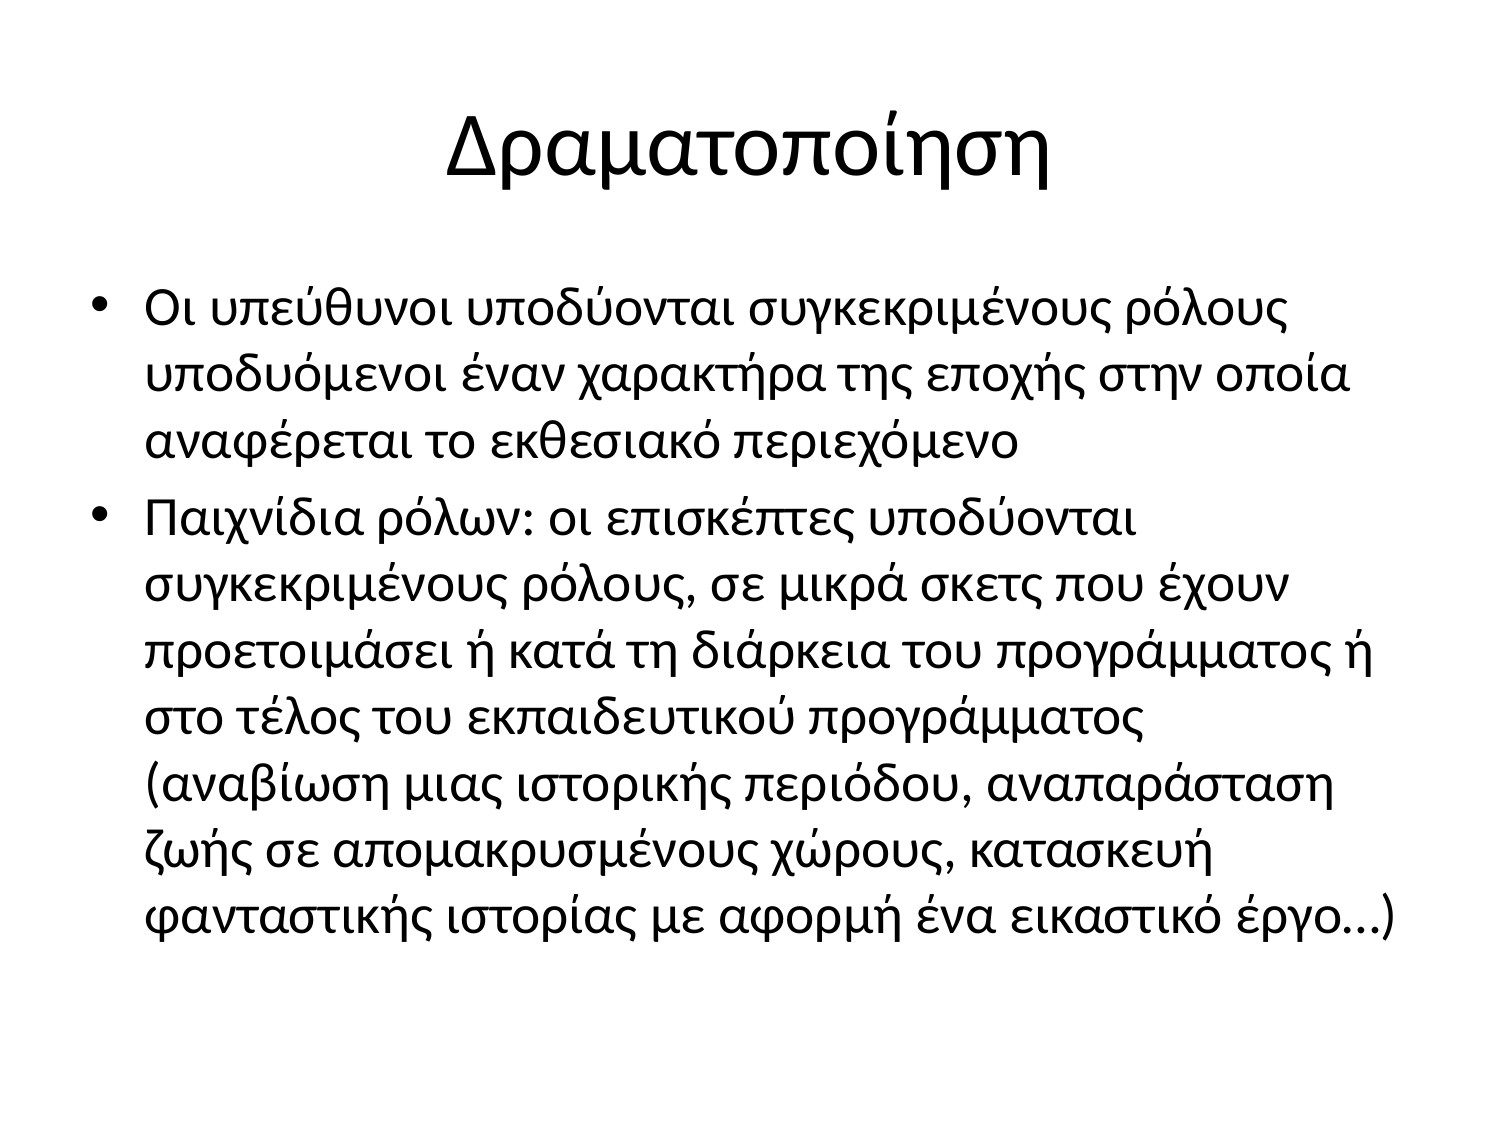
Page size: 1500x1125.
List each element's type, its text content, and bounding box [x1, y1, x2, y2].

title Δραματοποίηση [75, 45, 1425, 233]
list Οι υπεύθυνοι υποδύονται συγκεκριμένους ρόλους υποδυόμενοι έναν χαρακτήρα της εποχής στην οποία αναφέρεται το εκθεσιακό περιεχόμενο Παιχνίδια ρόλων: οι επισκέπτες υποδύονται συγκεκριμένους ρόλους, σε μικρά σκετς που έχουν προετοιμάσει ή κατά τη διάρκεια του προγράμματος ή στο τέλος του εκπαιδευτικού προγράμματος (αναβίωση μιας ιστορικής περιόδου, αναπαράσταση ζωής σε απομακρυσμένους χώρους, κατασκευή φανταστικής ιστορίας με αφορμή ένα εικαστικό έργο…) [75, 262, 1425, 1005]
